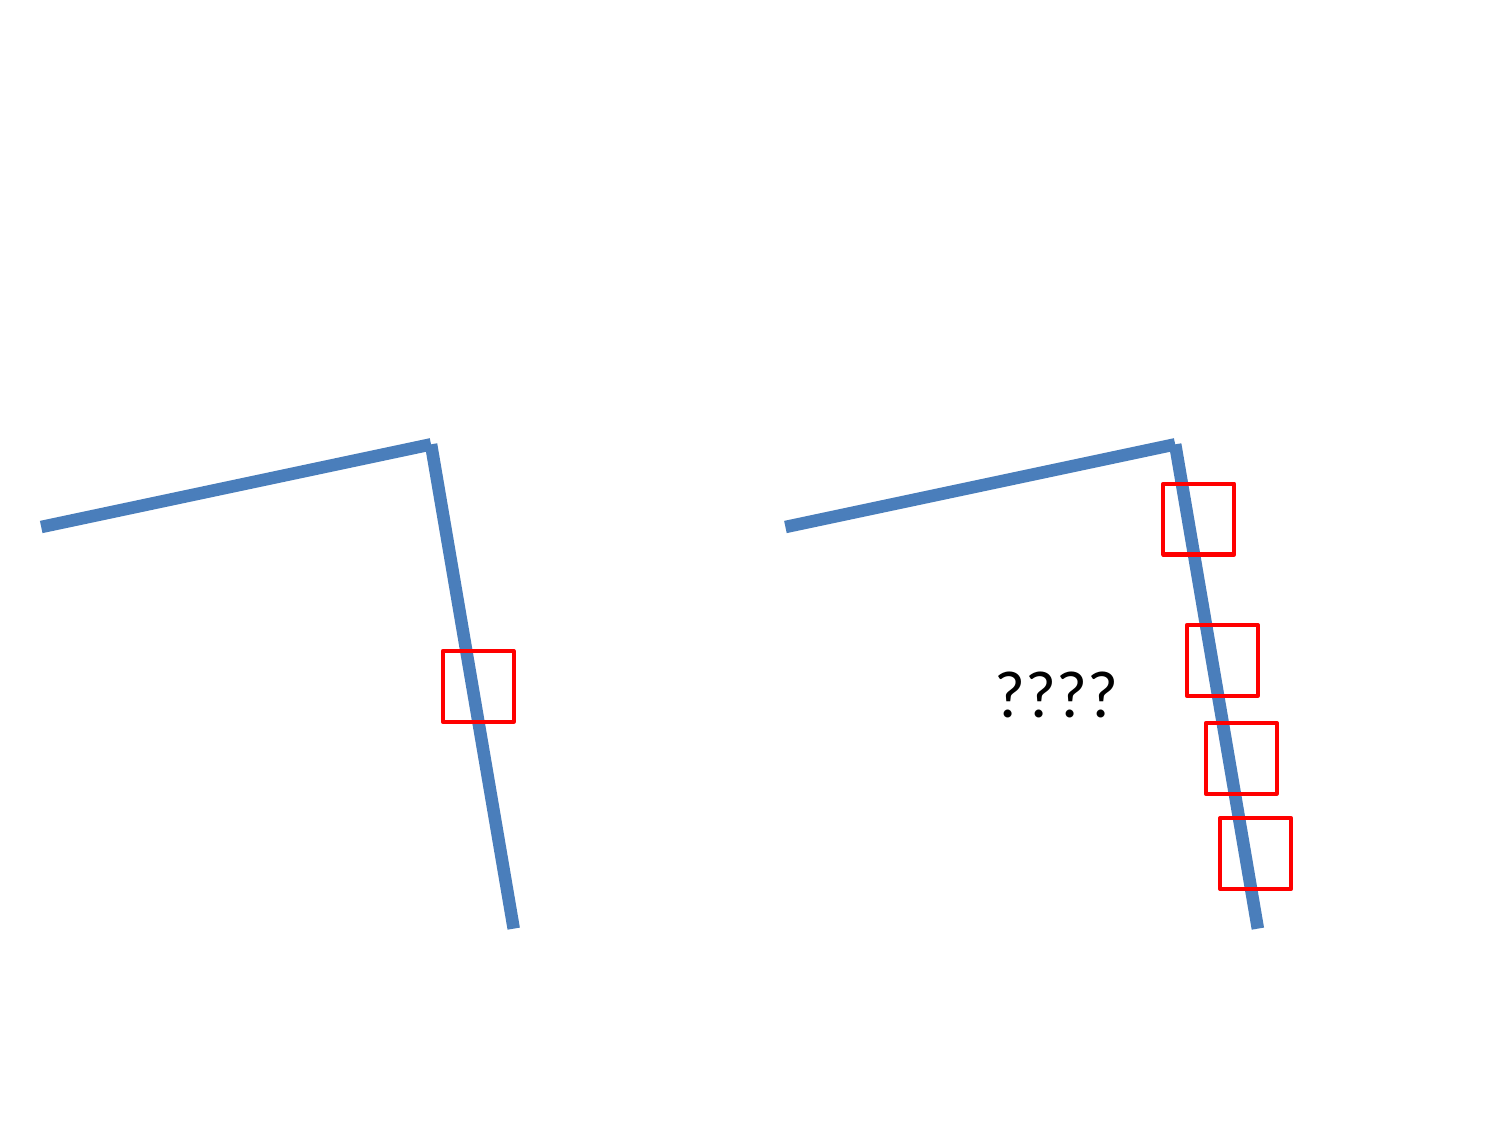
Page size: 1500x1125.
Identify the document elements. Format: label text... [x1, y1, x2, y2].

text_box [430, 444, 514, 929]
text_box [785, 444, 1172, 528]
text_box [1161, 536, 1169, 557]
text_box ???? [979, 643, 1134, 739]
text_box [1262, 721, 1279, 796]
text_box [1174, 444, 1259, 929]
text_box [1262, 816, 1293, 891]
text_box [41, 444, 428, 528]
